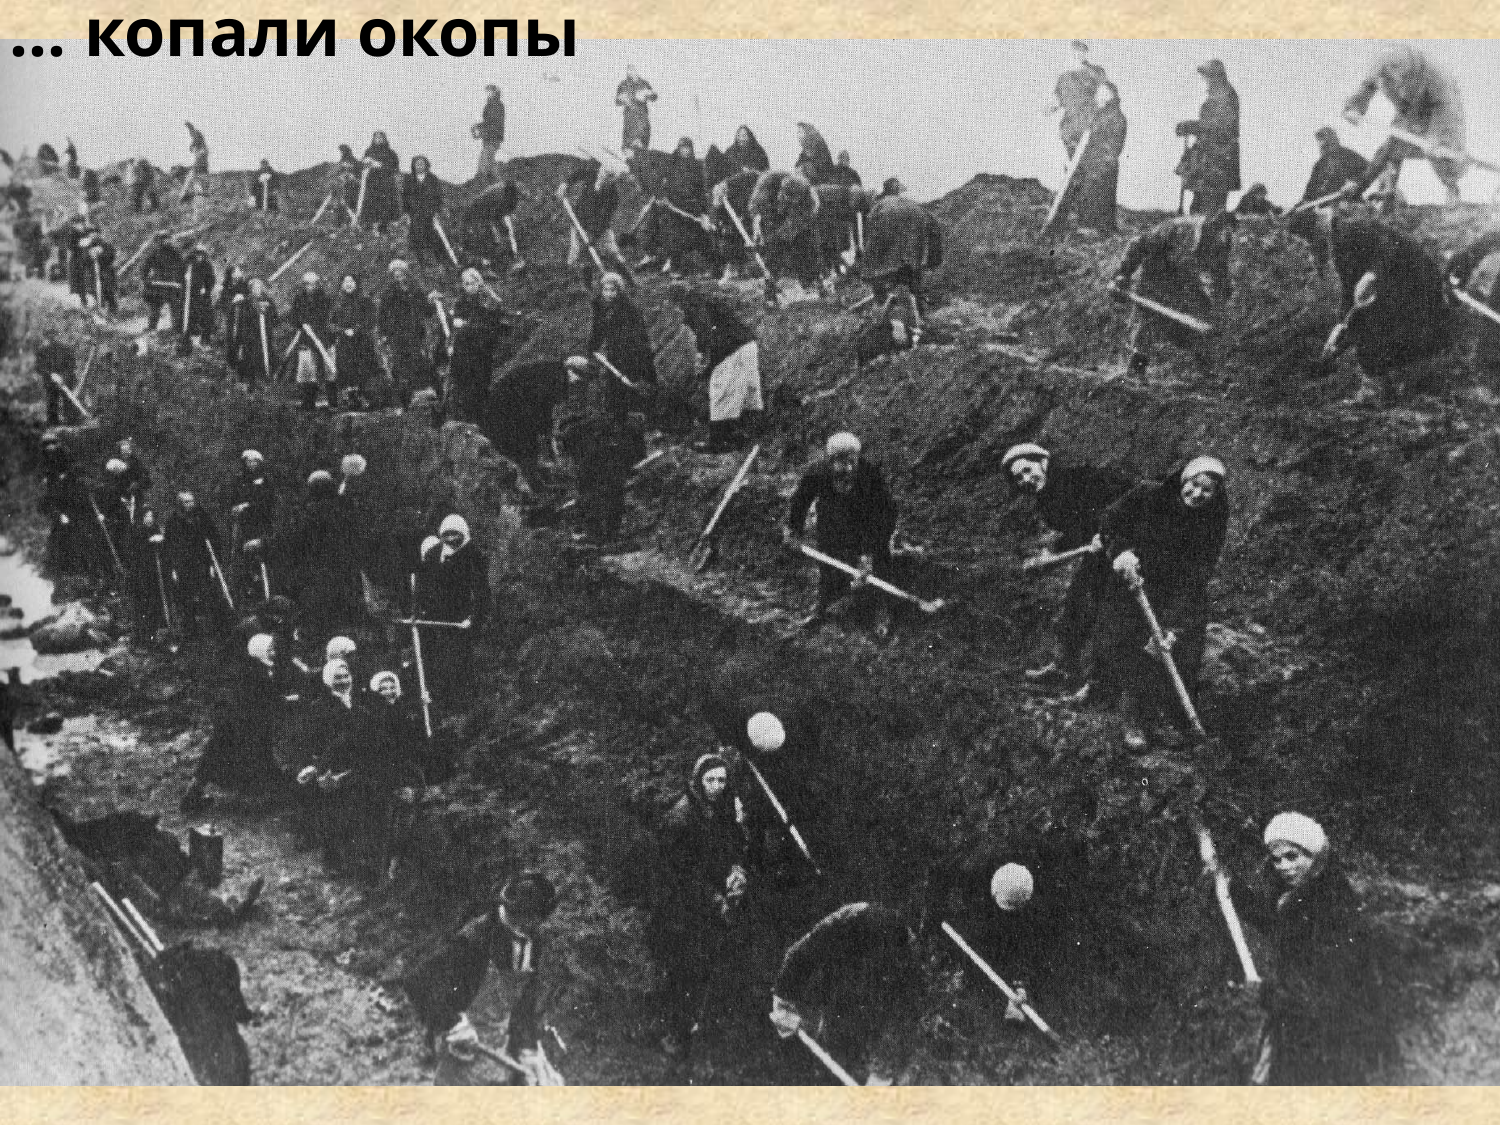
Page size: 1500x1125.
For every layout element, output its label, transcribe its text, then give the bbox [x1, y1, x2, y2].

picture [0, 0, 1500, 1125]
text_box … копали окопы [0, 0, 595, 39]
